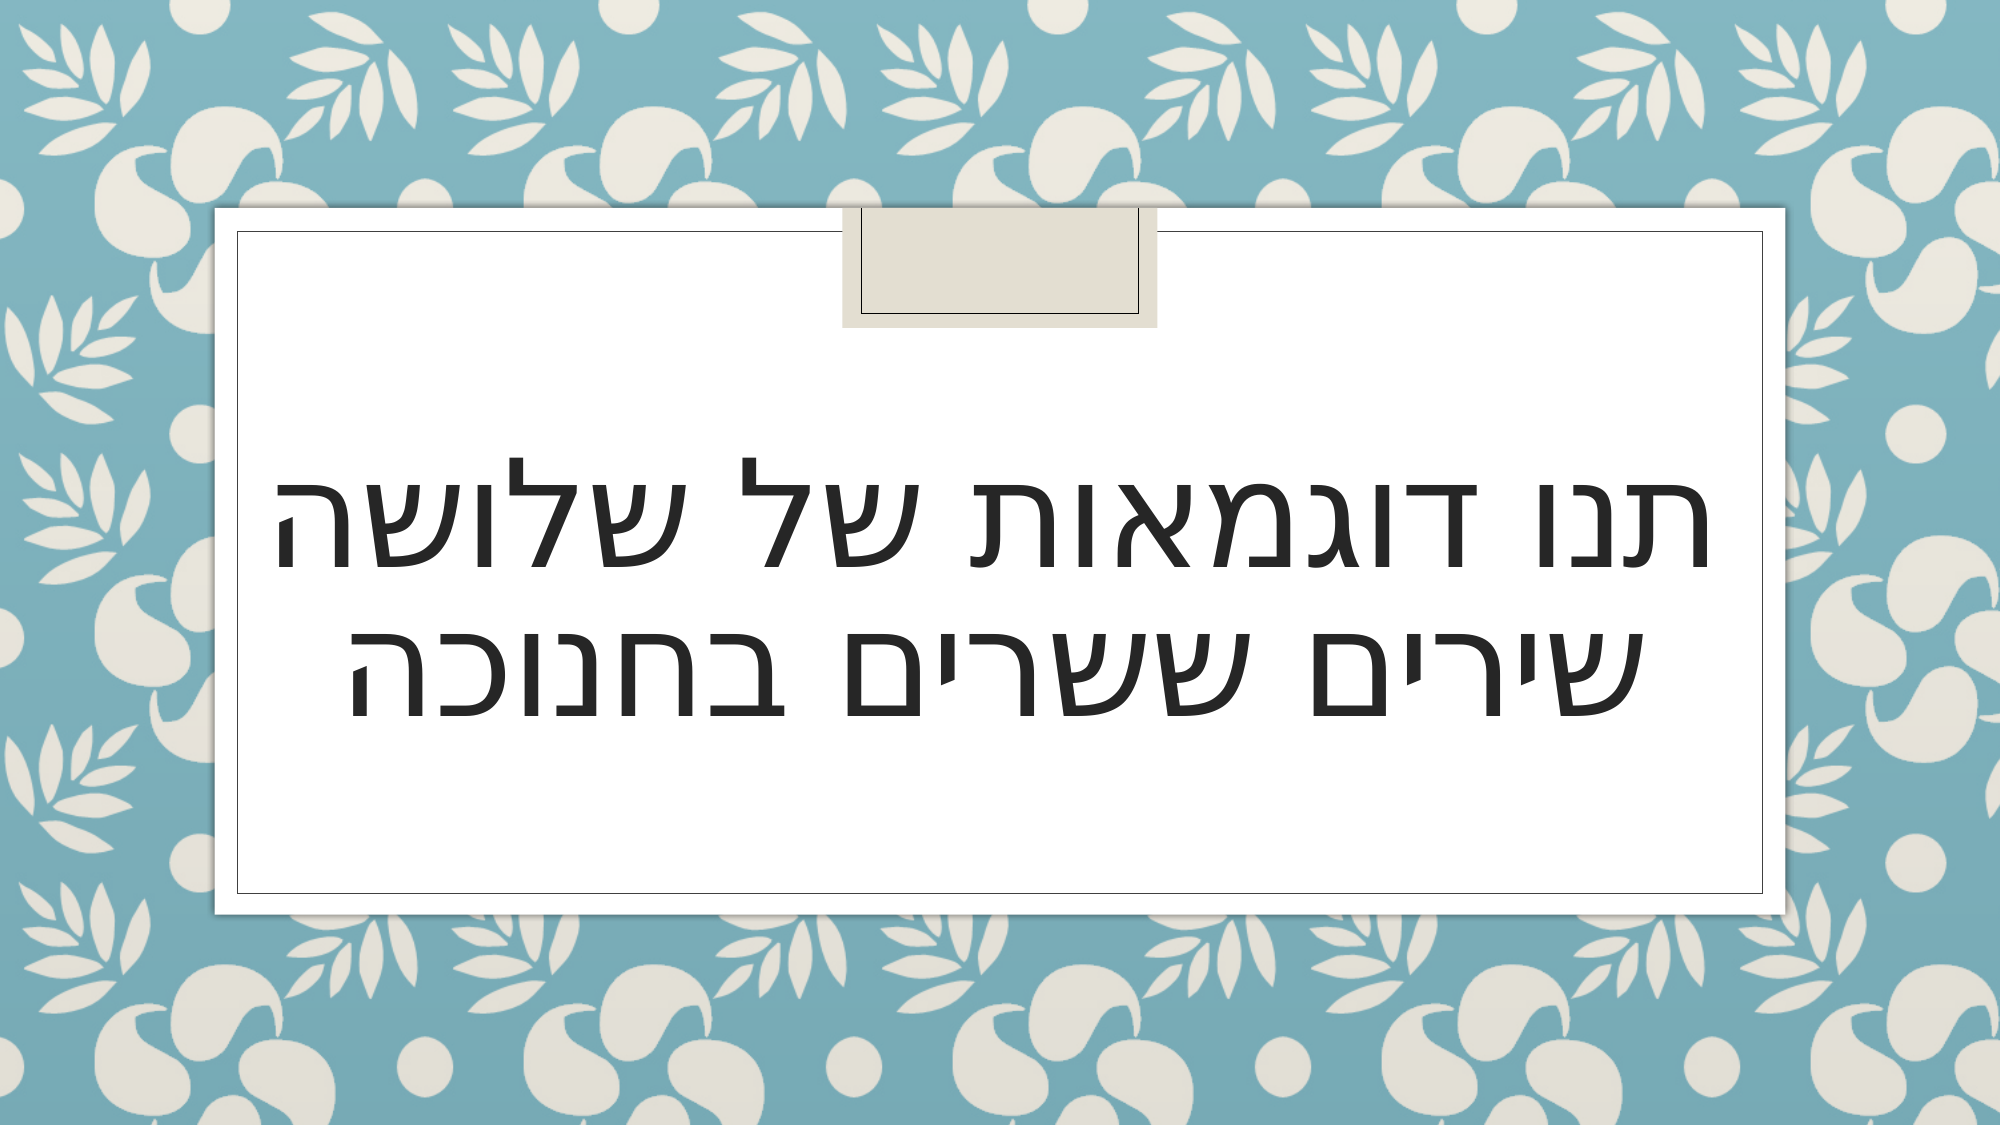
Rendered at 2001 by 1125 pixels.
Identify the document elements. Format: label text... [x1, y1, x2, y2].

title תנו דוגמאות של שלושה שירים ששרים בחנוכה [250, 384, 1738, 810]
